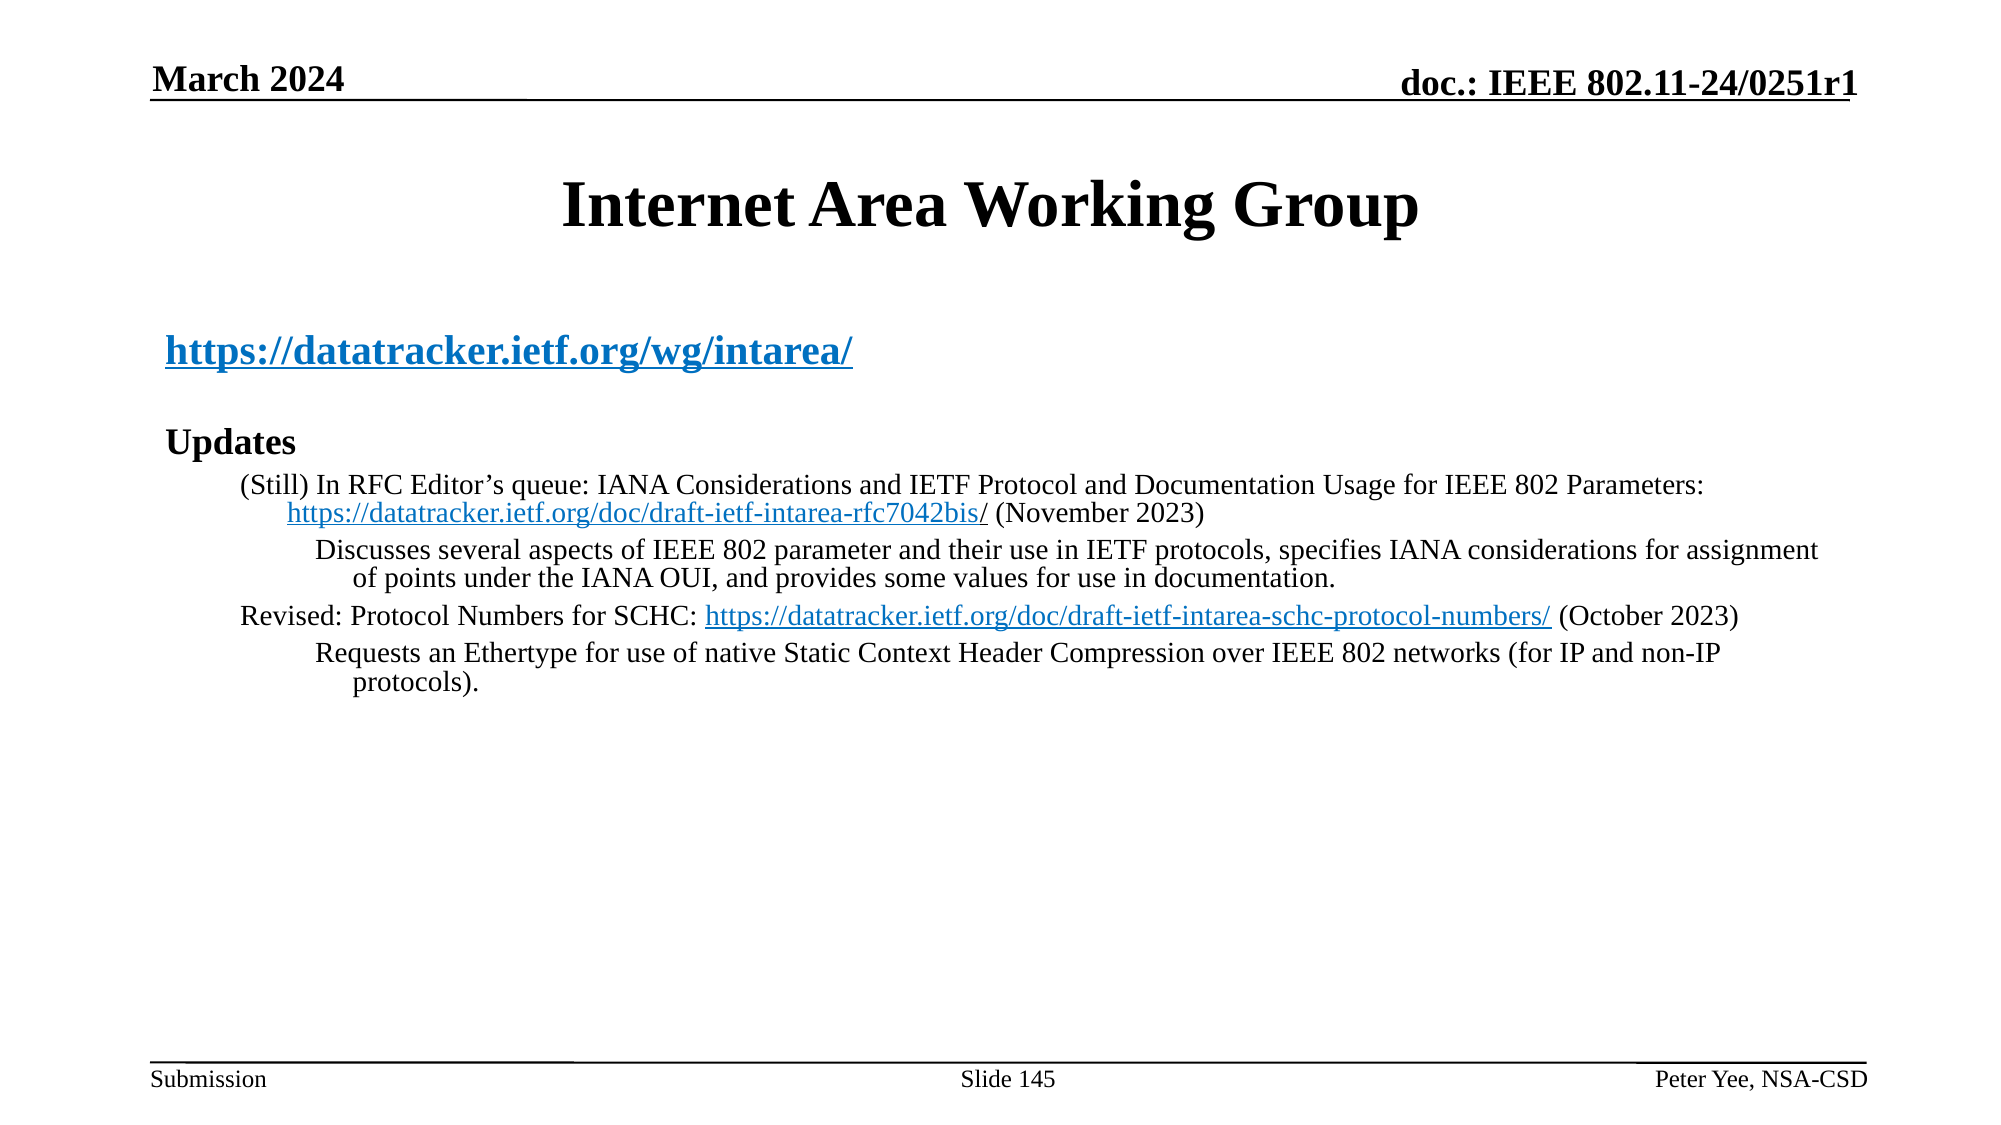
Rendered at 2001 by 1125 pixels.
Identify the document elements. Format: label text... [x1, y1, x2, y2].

title Internet Area Working Group [149, 112, 1850, 288]
slide_number Slide 145 [950, 1061, 1067, 1123]
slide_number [152, 54, 563, 100]
list https://datatracker.ietf.org/wg/intarea/ Updates (Still) In RFC Editor’s queue: IANA Considerations and IETF Protocol and Documentation Usage for IEEE 802 Parameters: https://datatracker.ietf.org/doc/draft-ietf-intarea-rfc7042bis/ (November 2023) Discusses several aspects of IEEE 802 parameter and their use in IETF protocols, specifies IANA considerations for assignment of points under the IANA OUI, and provides some values for use in documentation. Revised: Protocol Numbers for SCHC: https://datatracker.ietf.org/doc/draft-ietf-intarea-schc-protocol-numbers/ (October 2023) Requests an Ethertype for use of native Static Context Header Compression over IEEE 802 networks (for IP and non-IP protocols). [149, 324, 1850, 1000]
footer Peter Yee, NSA-CSD [1171, 1061, 1869, 1093]
